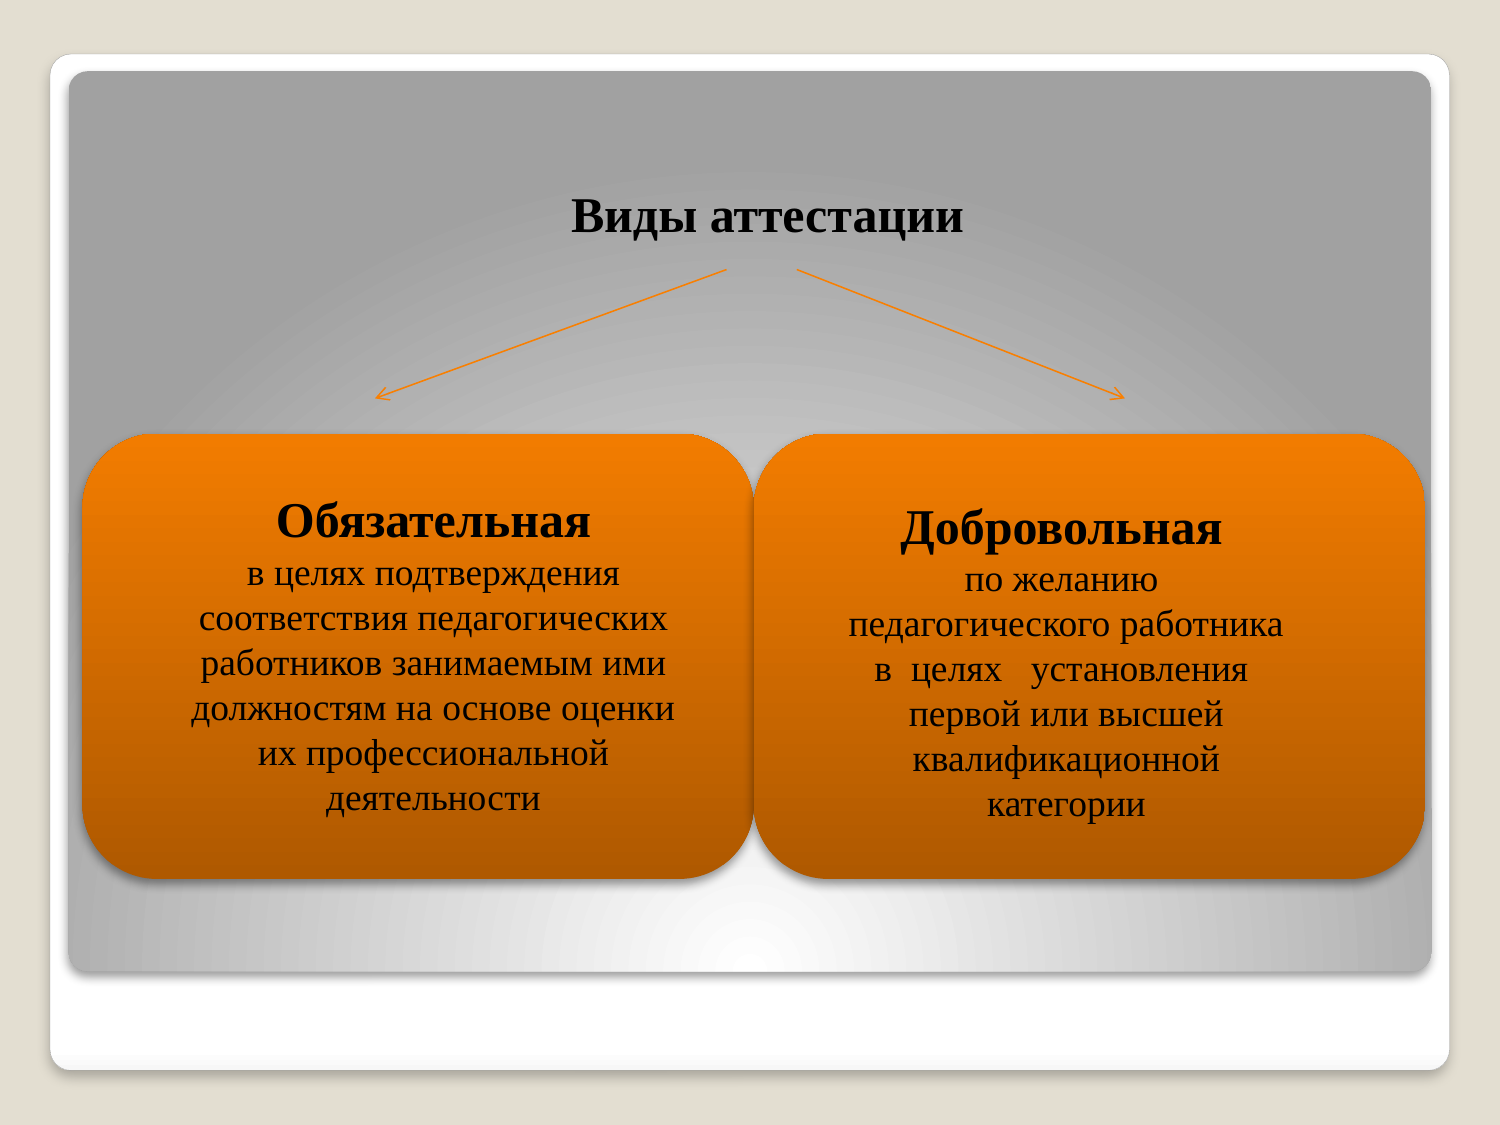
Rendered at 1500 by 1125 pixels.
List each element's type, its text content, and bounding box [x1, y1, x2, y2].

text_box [796, 269, 1126, 399]
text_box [374, 269, 727, 399]
text_box Виды аттестации [433, 105, 1102, 251]
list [82, 433, 1426, 880]
